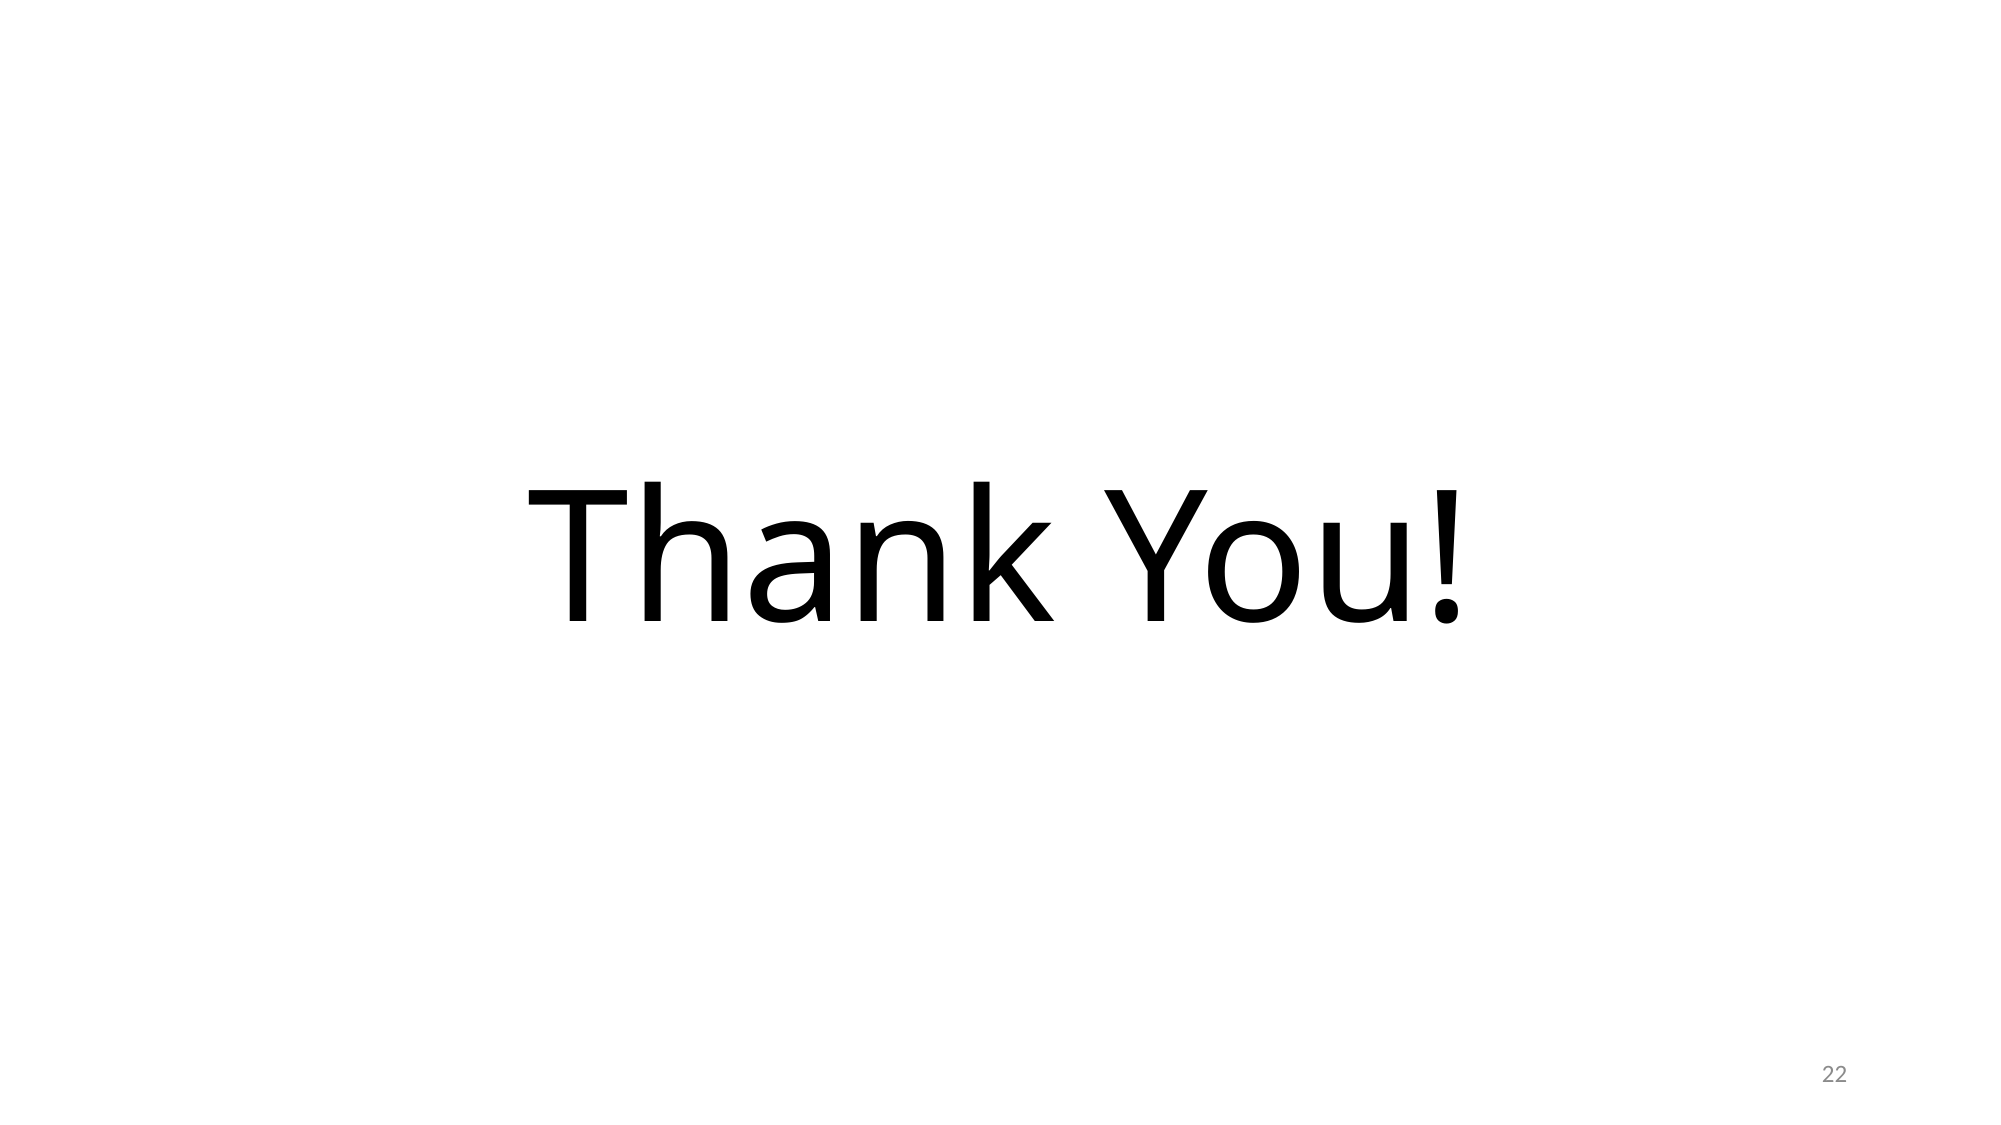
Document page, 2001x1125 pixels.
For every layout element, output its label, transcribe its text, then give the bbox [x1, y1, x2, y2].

title Thank You! [137, 453, 1863, 672]
slide_number 22 [1412, 1042, 1863, 1103]
